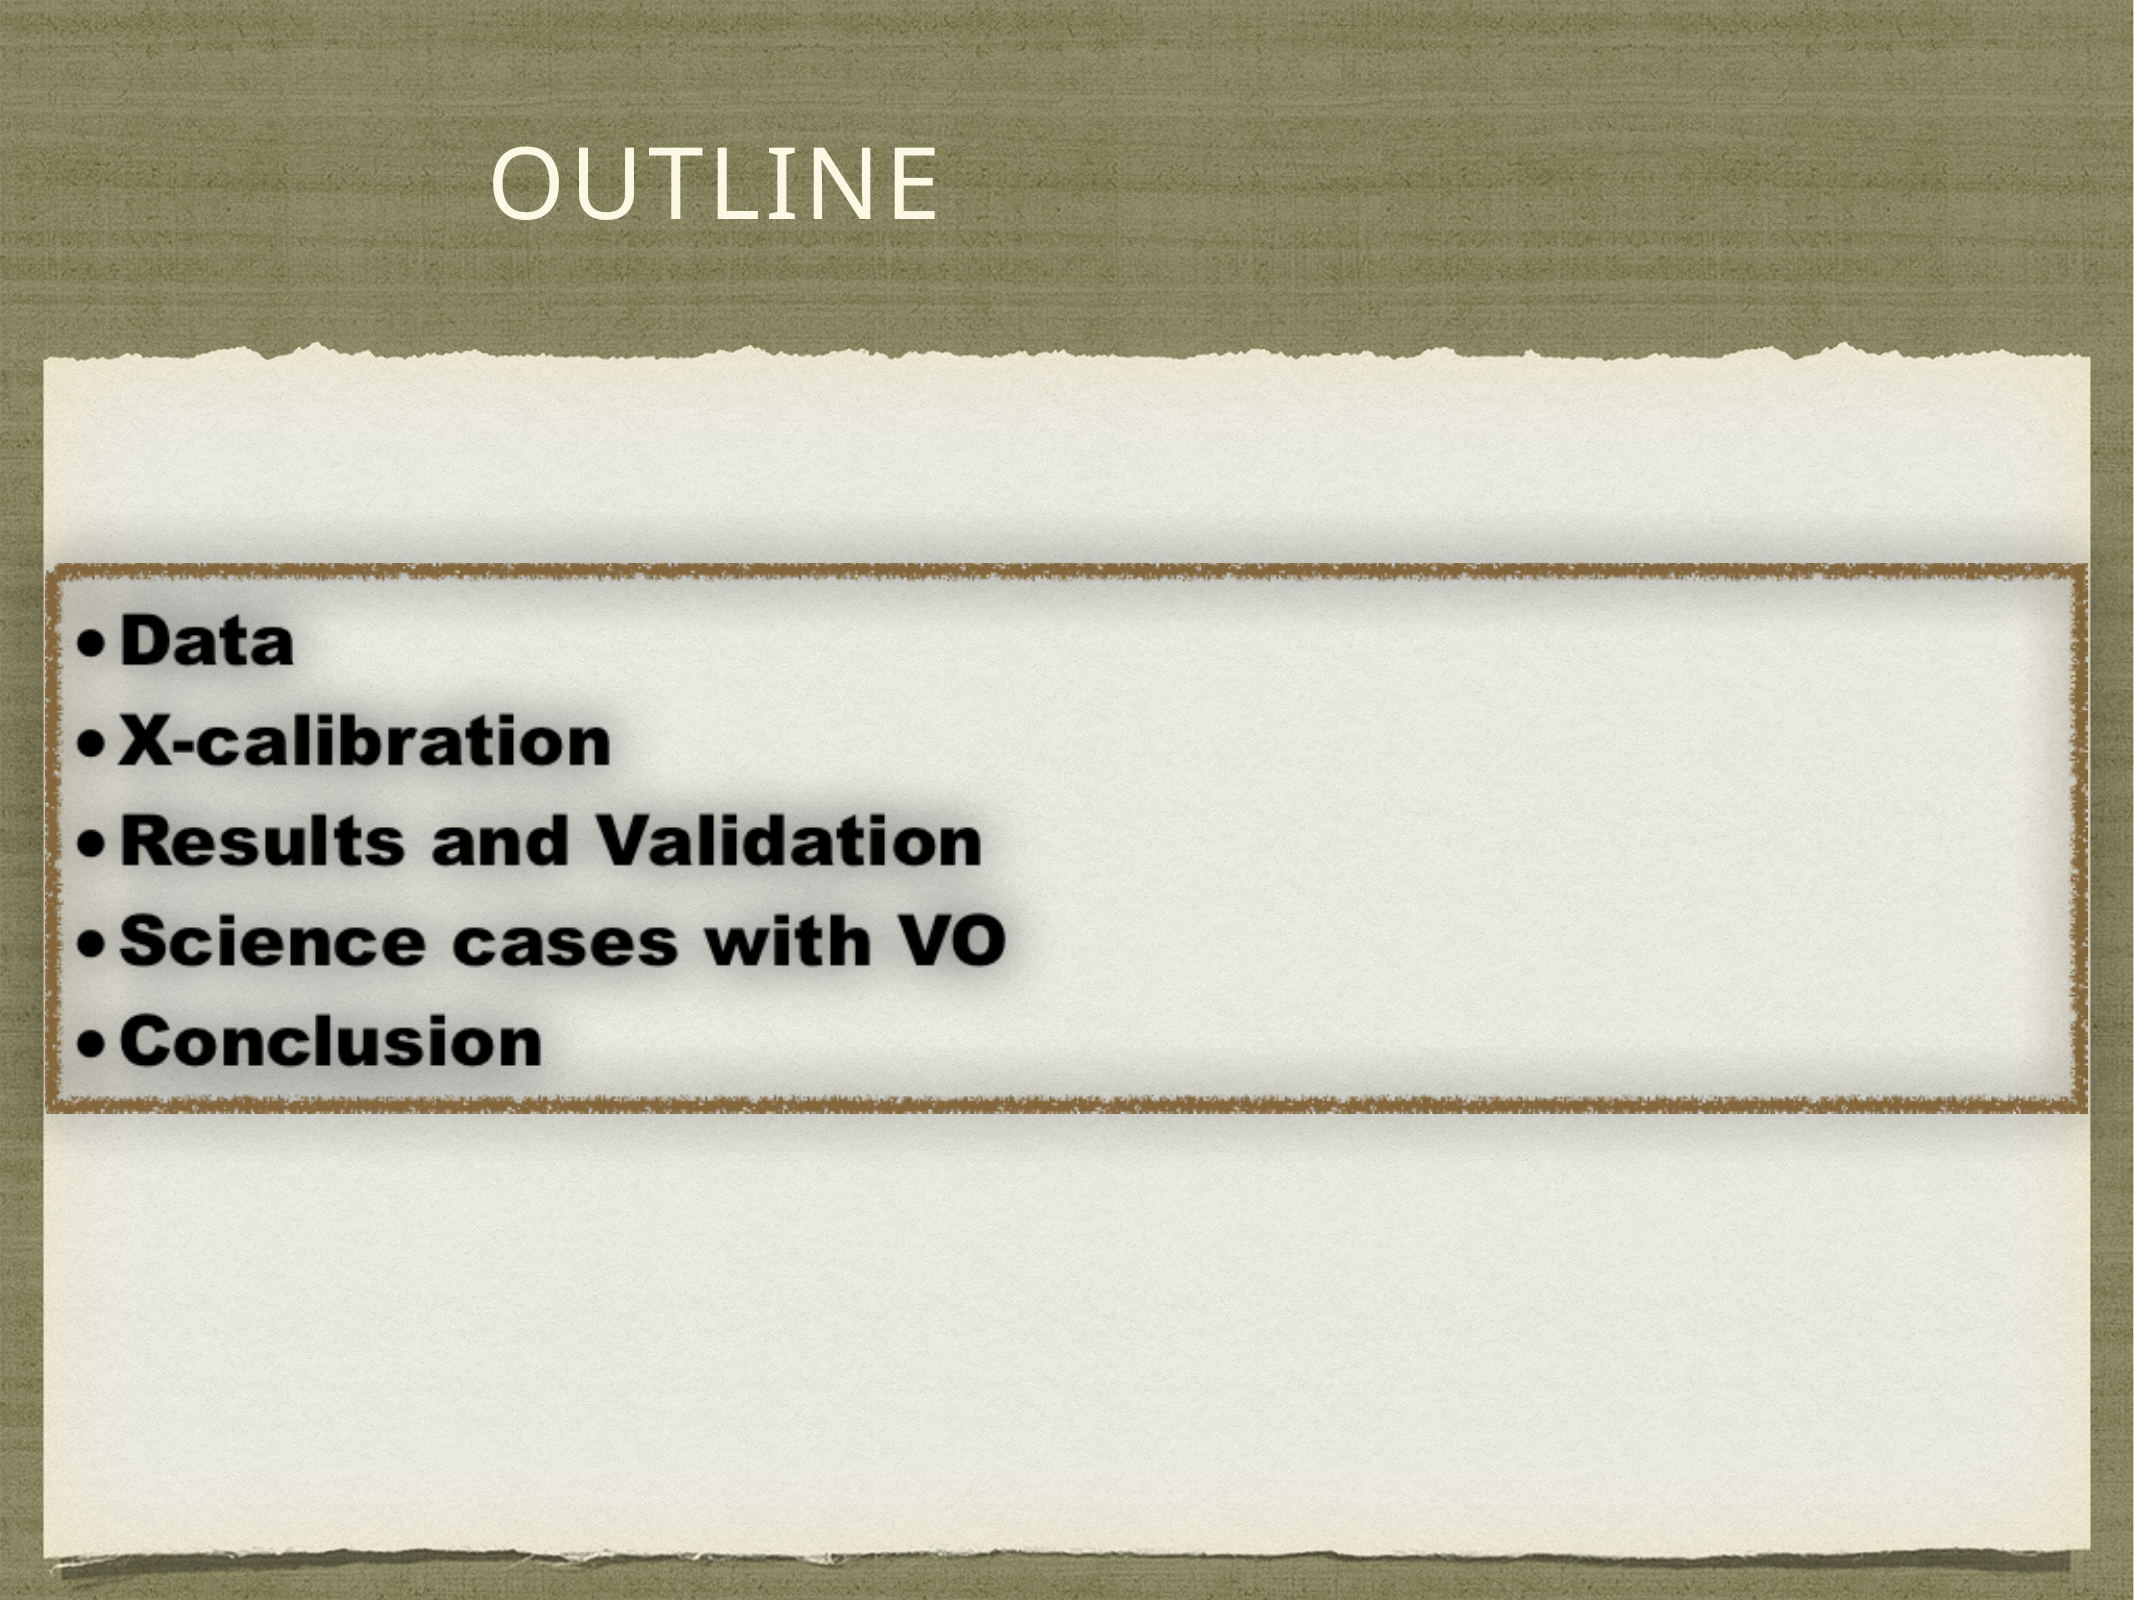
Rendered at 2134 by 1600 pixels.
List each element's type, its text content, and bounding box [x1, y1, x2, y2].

picture [0, 0, 2134, 1600]
text_box outline [0, 20, 1430, 355]
